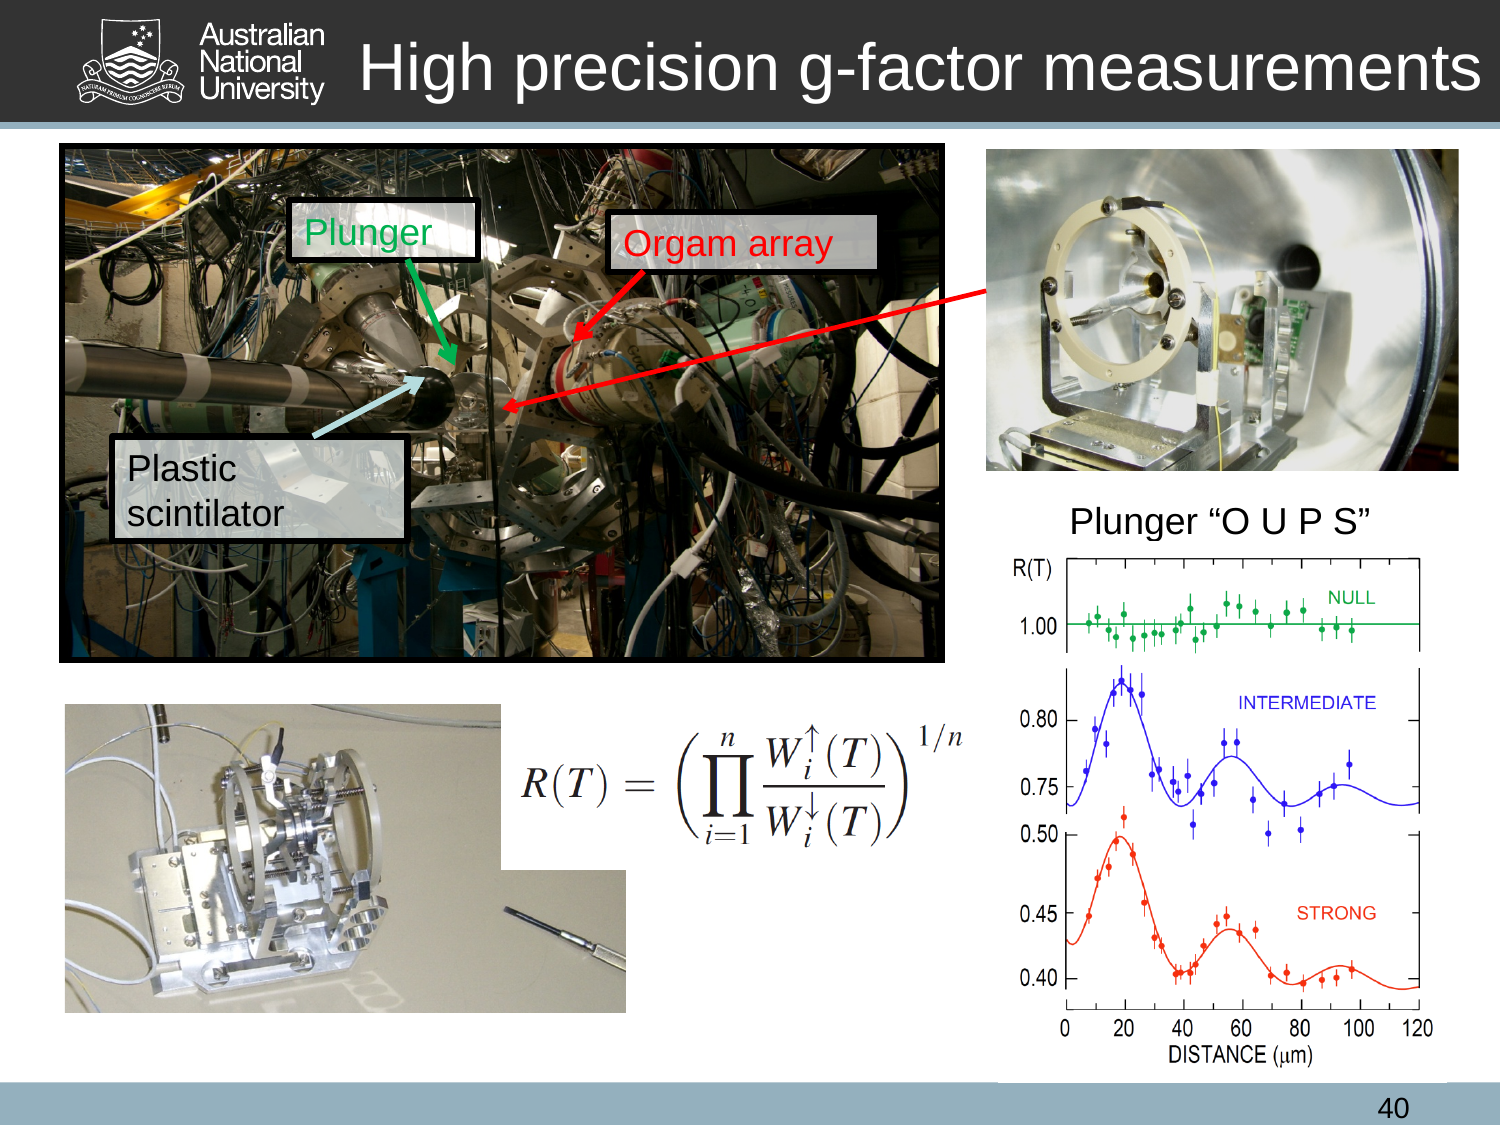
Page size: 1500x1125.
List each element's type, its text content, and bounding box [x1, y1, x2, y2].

picture [985, 148, 1459, 471]
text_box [64, 148, 940, 658]
title High precision g-factor measurements [336, 0, 1500, 122]
text_box Plunger “O U P S” [1054, 490, 1386, 539]
picture [64, 698, 979, 1014]
picture [997, 540, 1448, 1083]
slide_number 40 [1328, 1091, 1426, 1118]
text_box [501, 290, 987, 410]
